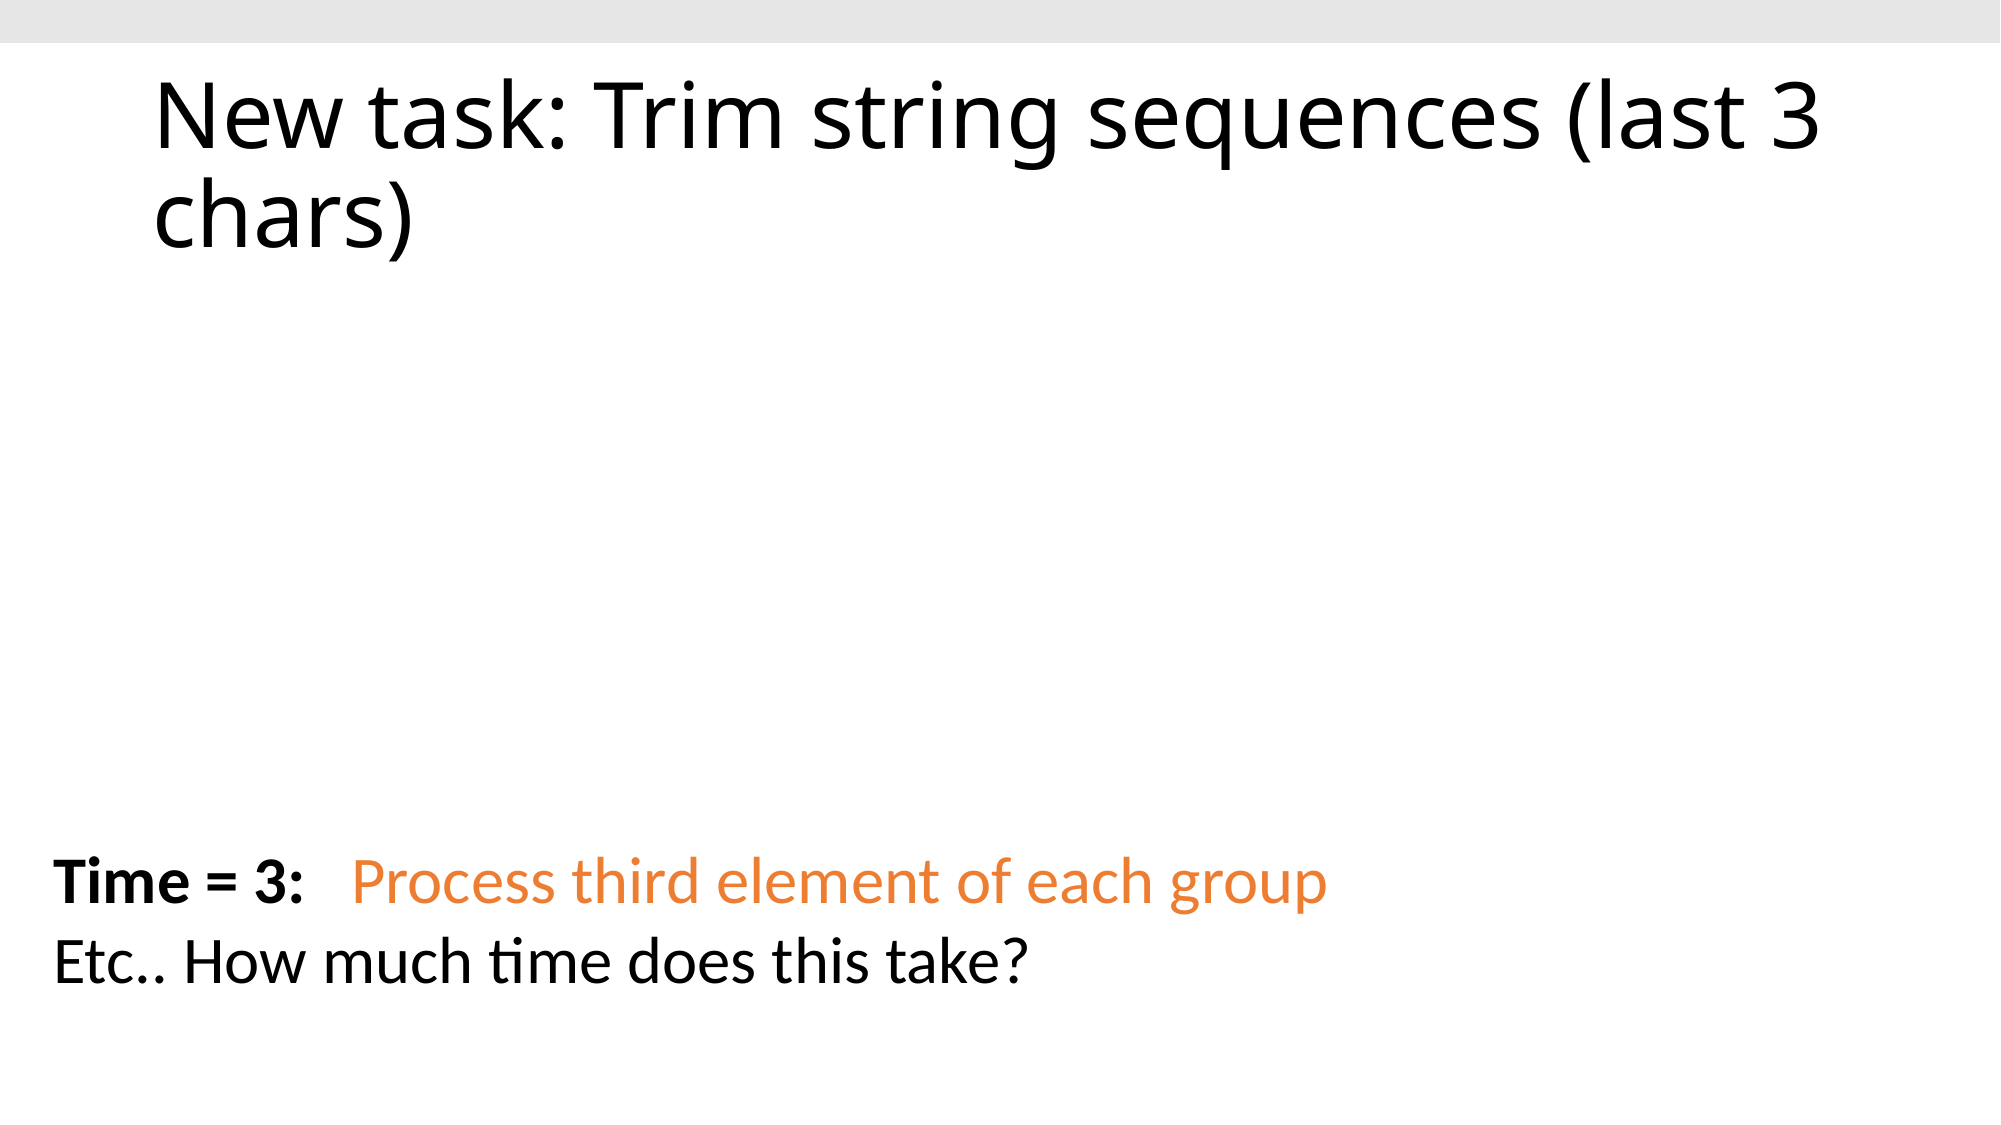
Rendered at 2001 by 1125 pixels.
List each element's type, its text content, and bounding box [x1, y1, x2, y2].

title New task: Trim string sequences (last 3 chars) [137, 59, 1863, 278]
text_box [0, 0, 2000, 47]
text_box Time = 3: Process third element of each group Etc.. How much time does this take? [38, 829, 1440, 1005]
